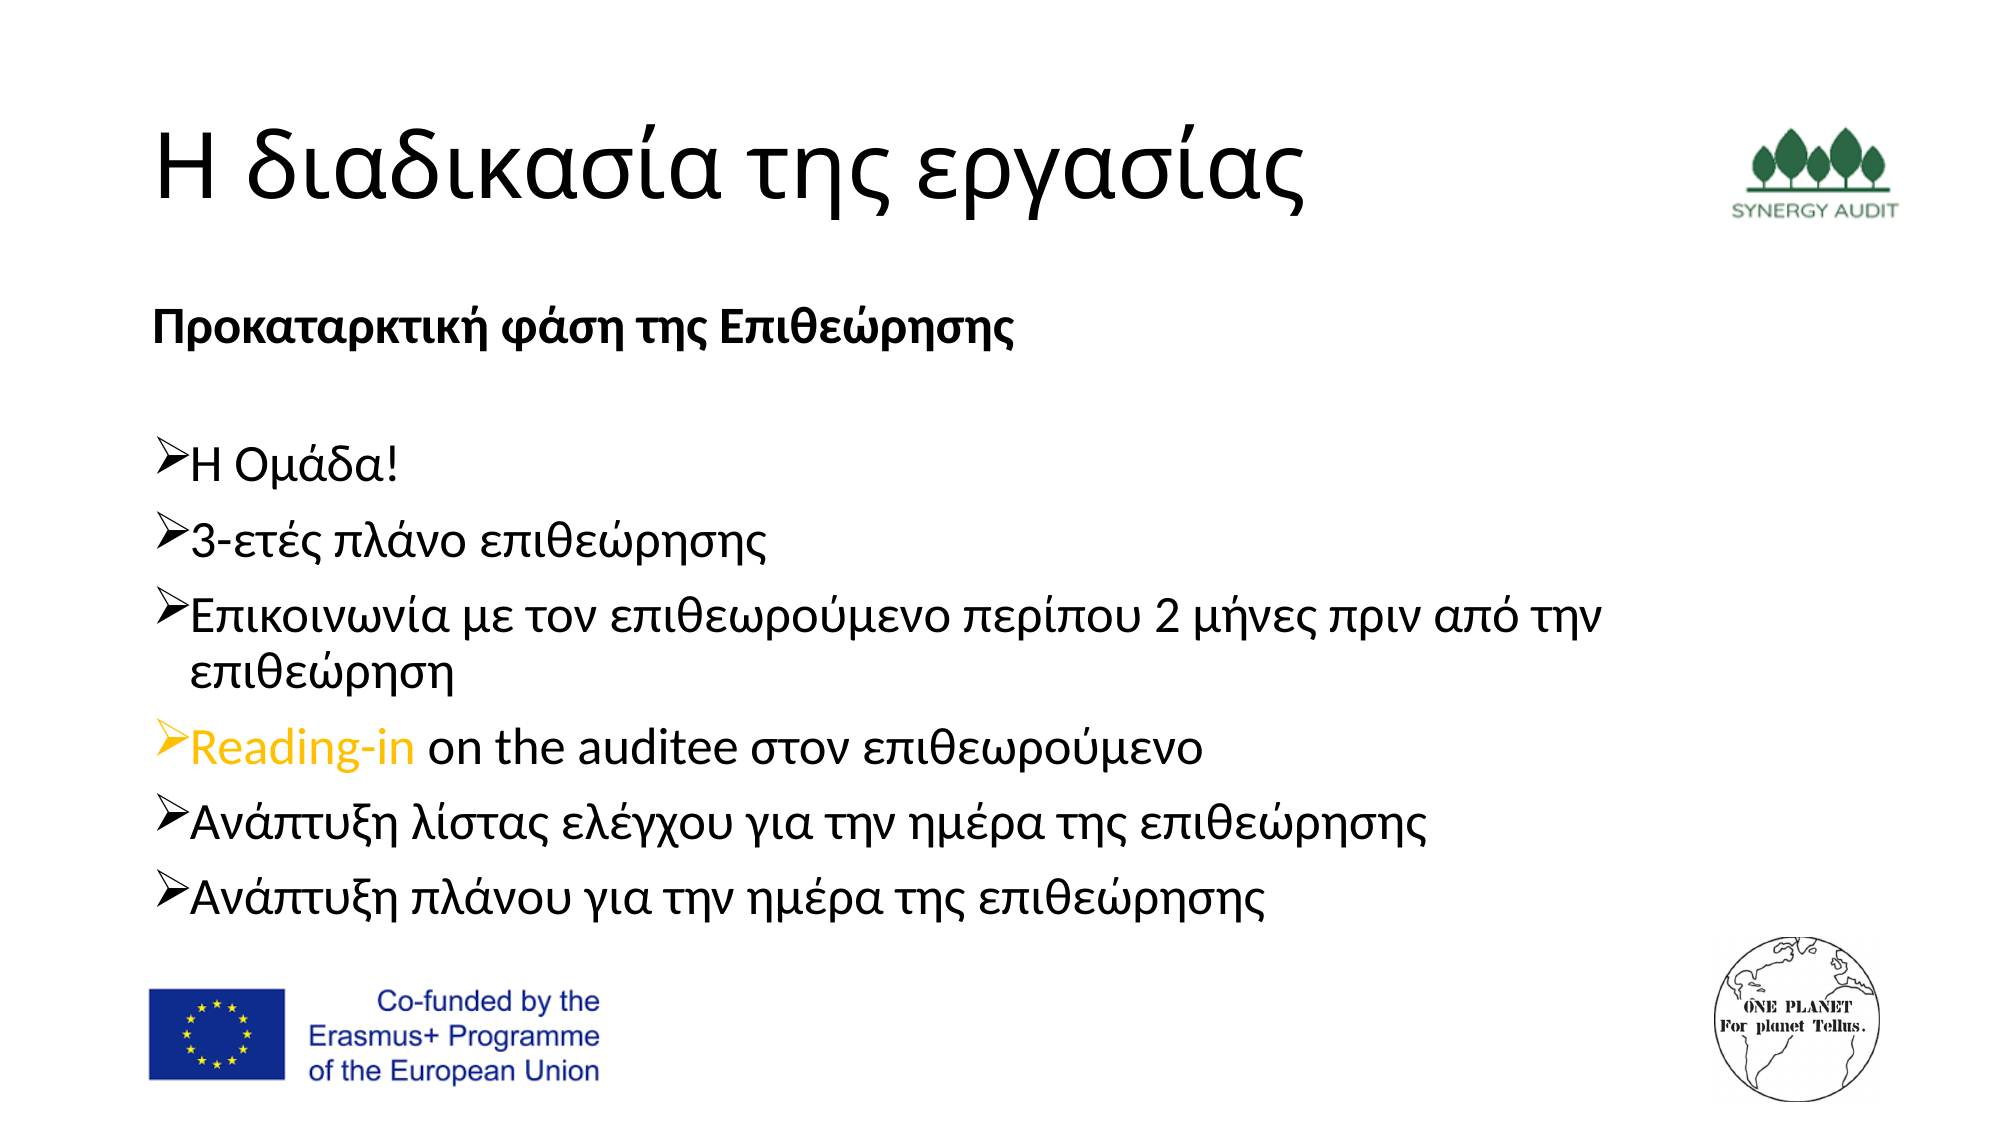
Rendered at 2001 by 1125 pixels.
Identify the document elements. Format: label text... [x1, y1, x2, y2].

picture [1714, 937, 1880, 1102]
picture [121, 963, 623, 1108]
list Προκαταρκτική φάση της Επιθεώρησης Η Ομάδα! 3-ετές πλάνο επιθεώρησης Επικοινωνία με τον επιθεωρούμενο περίπου 2 μήνες πριν από την επιθεώρηση Reading-in on the auditee στον επιθεωρούμενο Ανάπτυξη λίστας ελέγχου για την ημέρα της επιθεώρησης Ανάπτυξη πλάνου για την ημέρα της επιθεώρησης [137, 291, 1863, 938]
title Η διαδικασία της εργασίας [137, 59, 1638, 278]
picture [1638, 32, 2000, 337]
